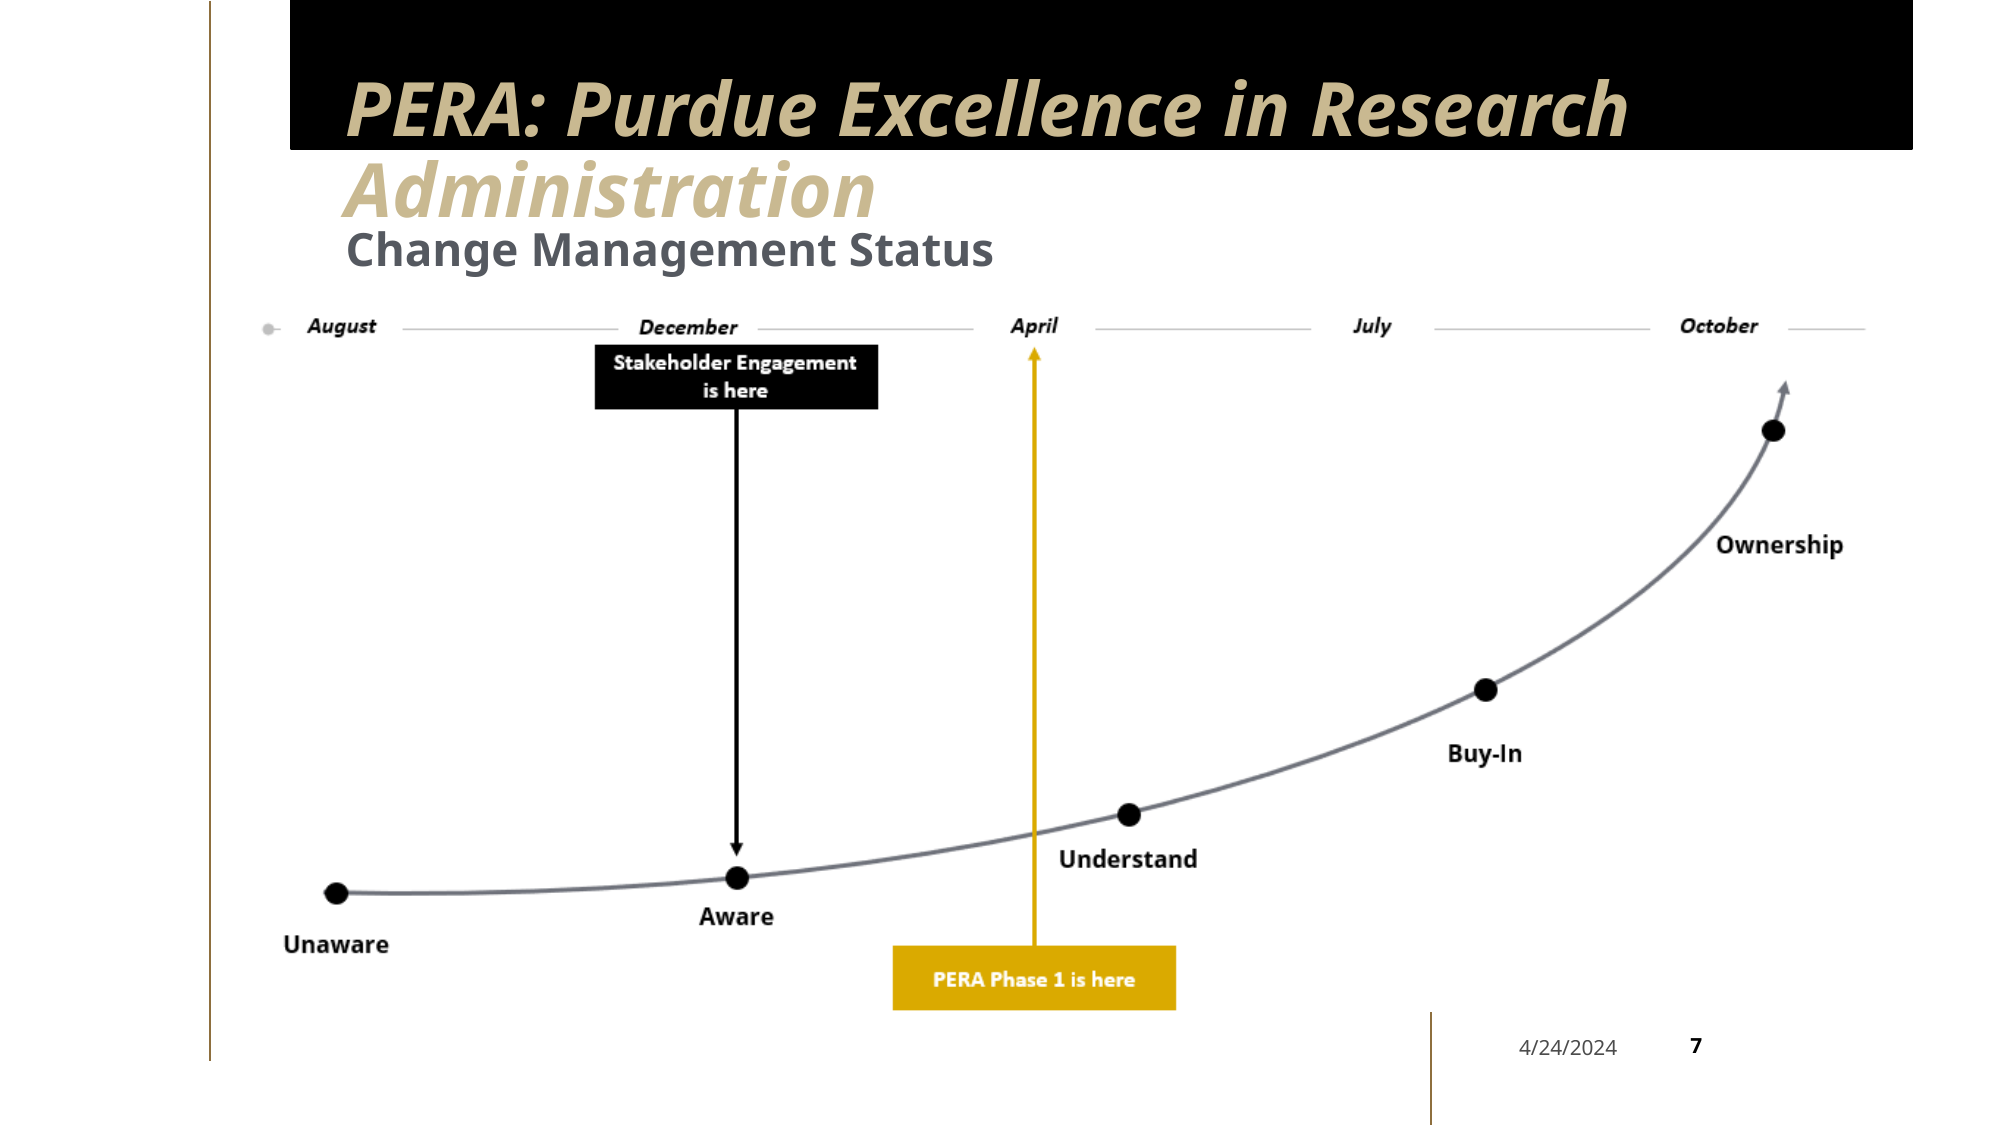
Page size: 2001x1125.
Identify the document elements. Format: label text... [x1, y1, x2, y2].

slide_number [1464, 1020, 1632, 1074]
picture [215, 295, 1897, 1012]
slide_number 7 [1656, 1017, 1737, 1078]
subtitle Change Management Status [345, 220, 1657, 277]
title PERA: Purdue Excellence in Research Administration [343, 69, 1659, 159]
